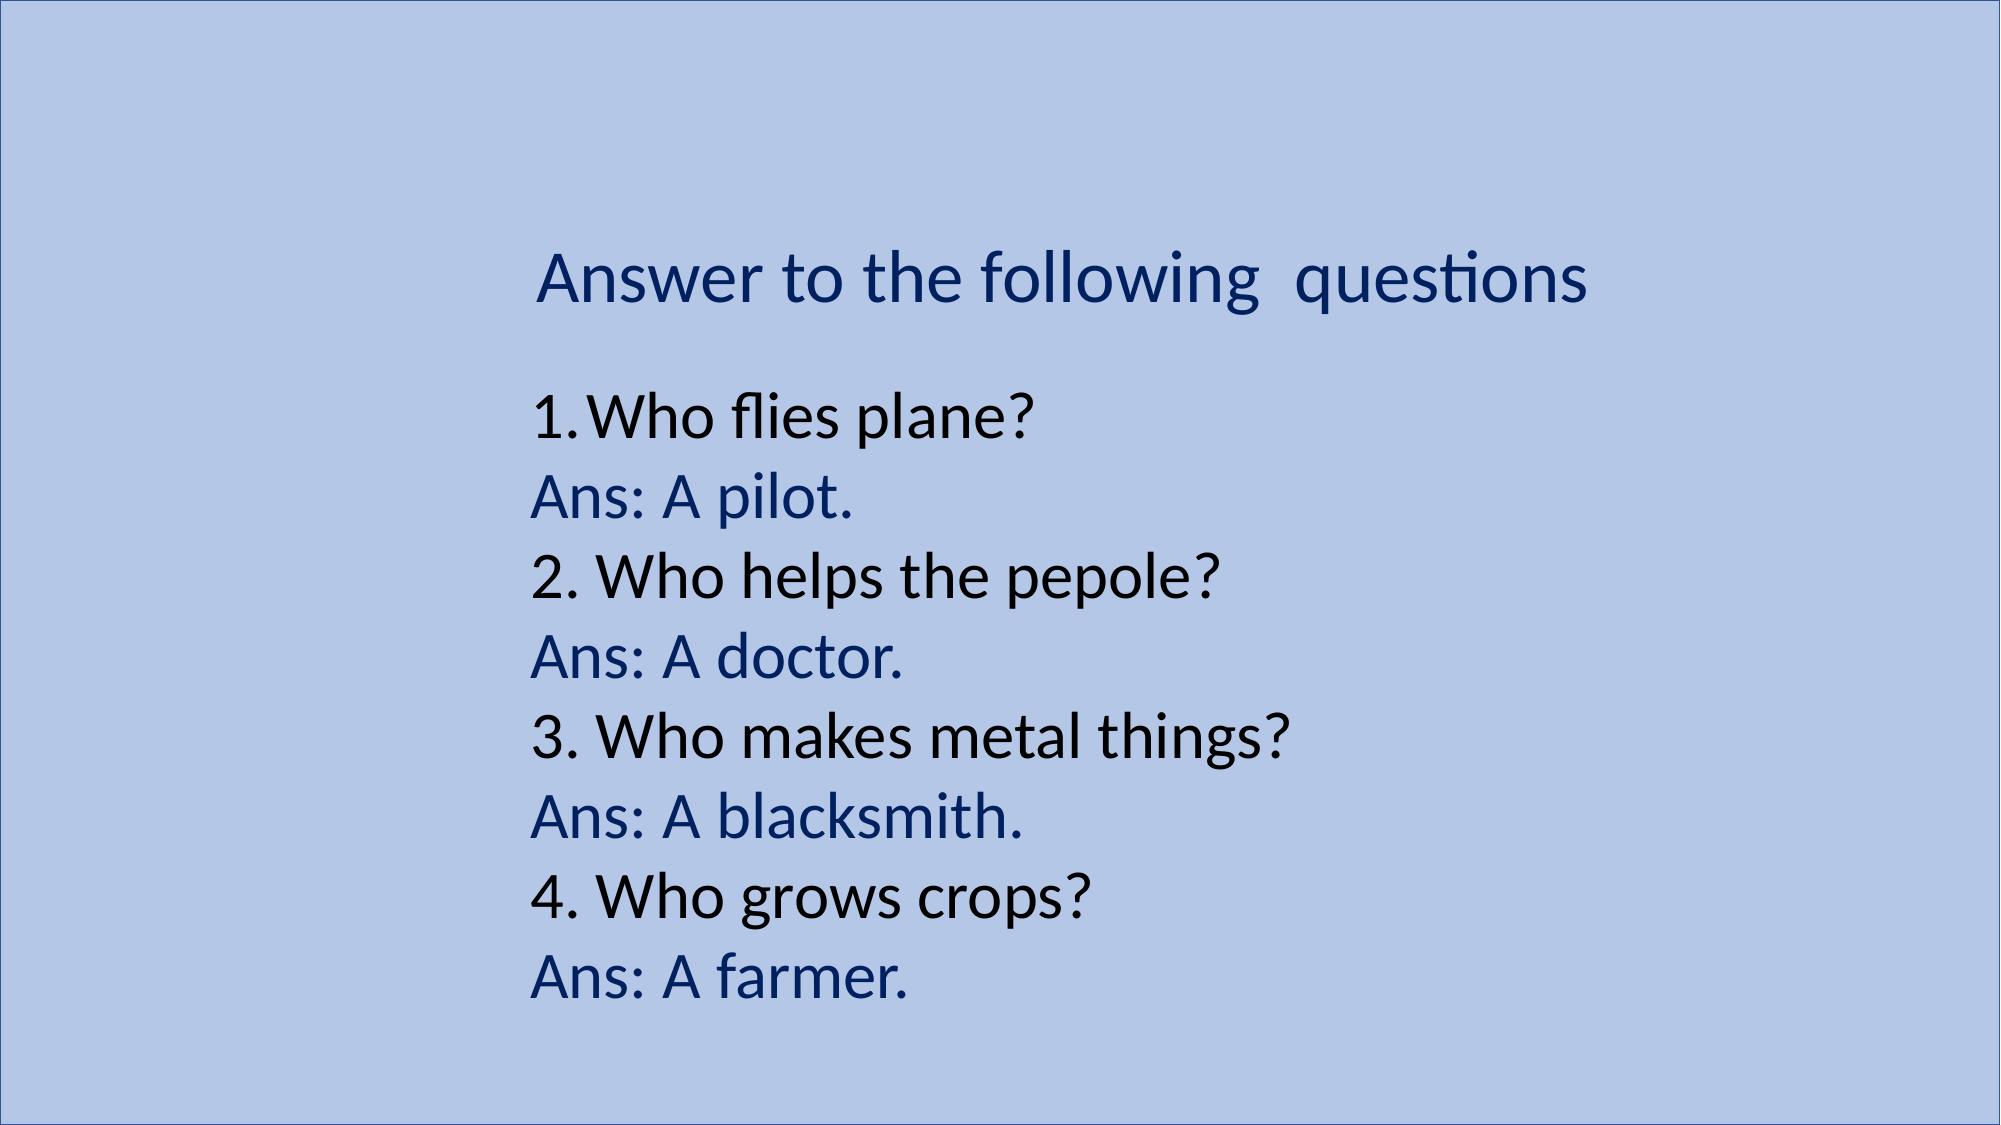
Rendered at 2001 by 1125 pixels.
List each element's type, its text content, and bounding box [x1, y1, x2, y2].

text_box Answer to the following questions [521, 219, 1626, 325]
text_box Who flies plane? Ans: A pilot. 2. Who helps the pepole? Ans: A doctor. 3. Who makes metal things? Ans: A blacksmith. 4. Who grows crops? Ans: A farmer. [515, 364, 1504, 1019]
text_box [0, 0, 2000, 1125]
